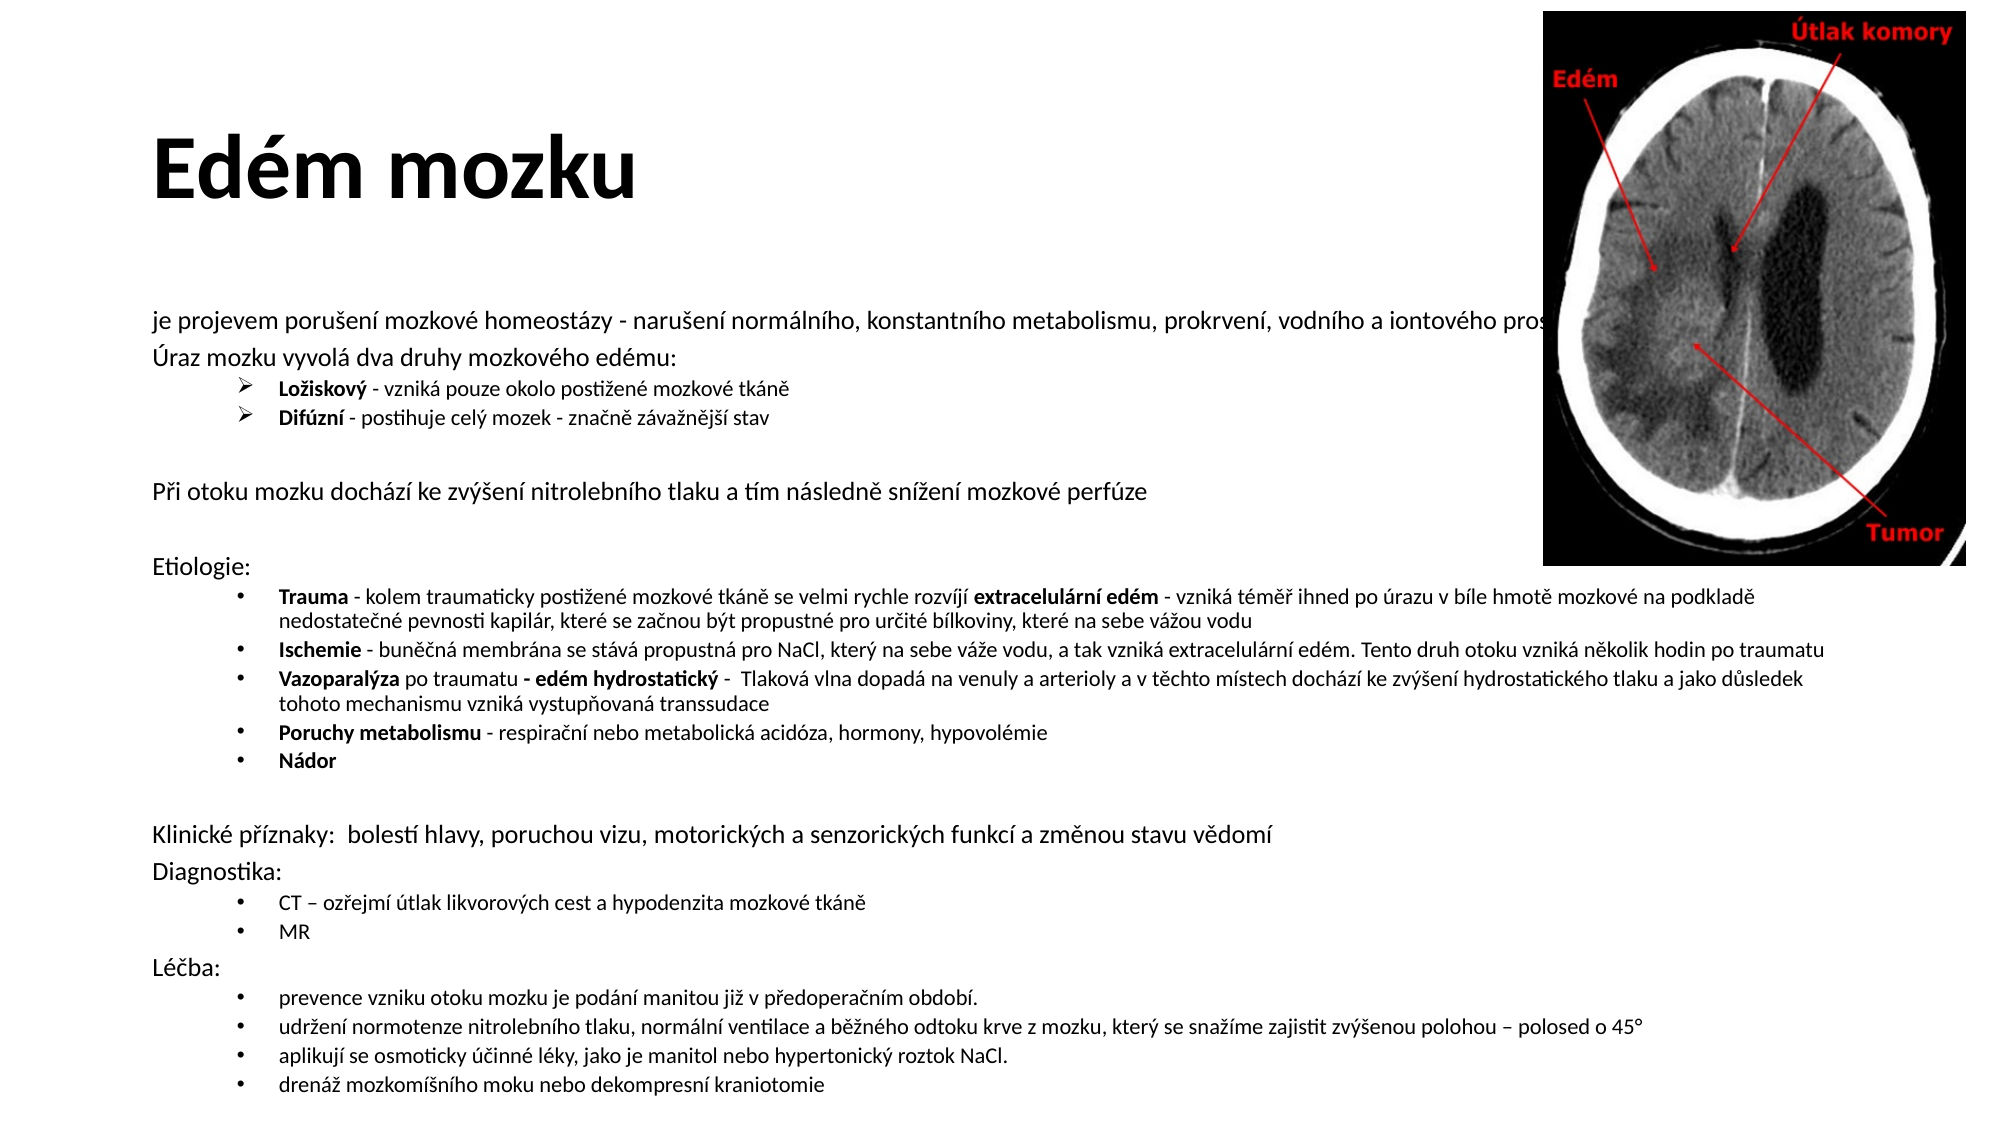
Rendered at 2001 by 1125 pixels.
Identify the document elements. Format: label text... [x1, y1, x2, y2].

picture [1543, 11, 1966, 566]
title Edém mozku [137, 59, 1543, 278]
list je projevem porušení mozkové homeostázy - narušení normálního, konstantního metabolismu, prokrvení, vodního a iontového prostředí Úraz mozku vyvolá dva druhy mozkového edému: Ložiskový - vzniká pouze okolo postižené mozkové tkáně Difúzní - postihuje celý mozek - značně závažnější stav Při otoku mozku dochází ke zvýšení nitrolebního tlaku a tím následně snížení mozkové perfúze Etiologie: Trauma - kolem traumaticky postižené mozkové tkáně se velmi rychle rozvíjí extracelulární edém - vzniká téměř ihned po úrazu v bíle hmotě mozkové na podkladě nedostatečné pevnosti kapilár, které se začnou být propustné pro určité bílkoviny, které na sebe vážou vodu Ischemie - buněčná membrána se stává propustná pro NaCl, který na sebe váže vodu, a tak vzniká extracelulární edém. Tento druh otoku vzniká několik hodin po traumatu Vazoparalýza po traumatu - edém hydrostatický - Tlaková vlna dopadá na venuly a arterioly a v těchto místech dochází ke zvýšení hydrostatického tlaku a jako důsledek tohoto mechanismu vzniká vystupňovaná transsudace Poruchy metabolismu - respirační nebo metabolická acidóza, hormony, hypovolémie Nádor Klinické příznaky: bolestí hlavy, poruchou vizu, motorických a senzorických funkcí a změnou stavu vědomí Diagnostika: CT – ozřejmí útlak likvorových cest a hypodenzita mozkové tkáně MR Léčba: prevence vzniku otoku mozku je podání manitou již v předoperačním období. udržení normotenze nitrolebního tlaku, normální ventilace a běžného odtoku krve z mozku, který se snažíme zajistit zvýšenou polohou – polosed o 45° aplikují se osmoticky účinné léky, jako je manitol nebo hypertonický roztok NaCl. drenáž mozkomíšního moku nebo dekompresní kraniotomie [137, 299, 1863, 1106]
